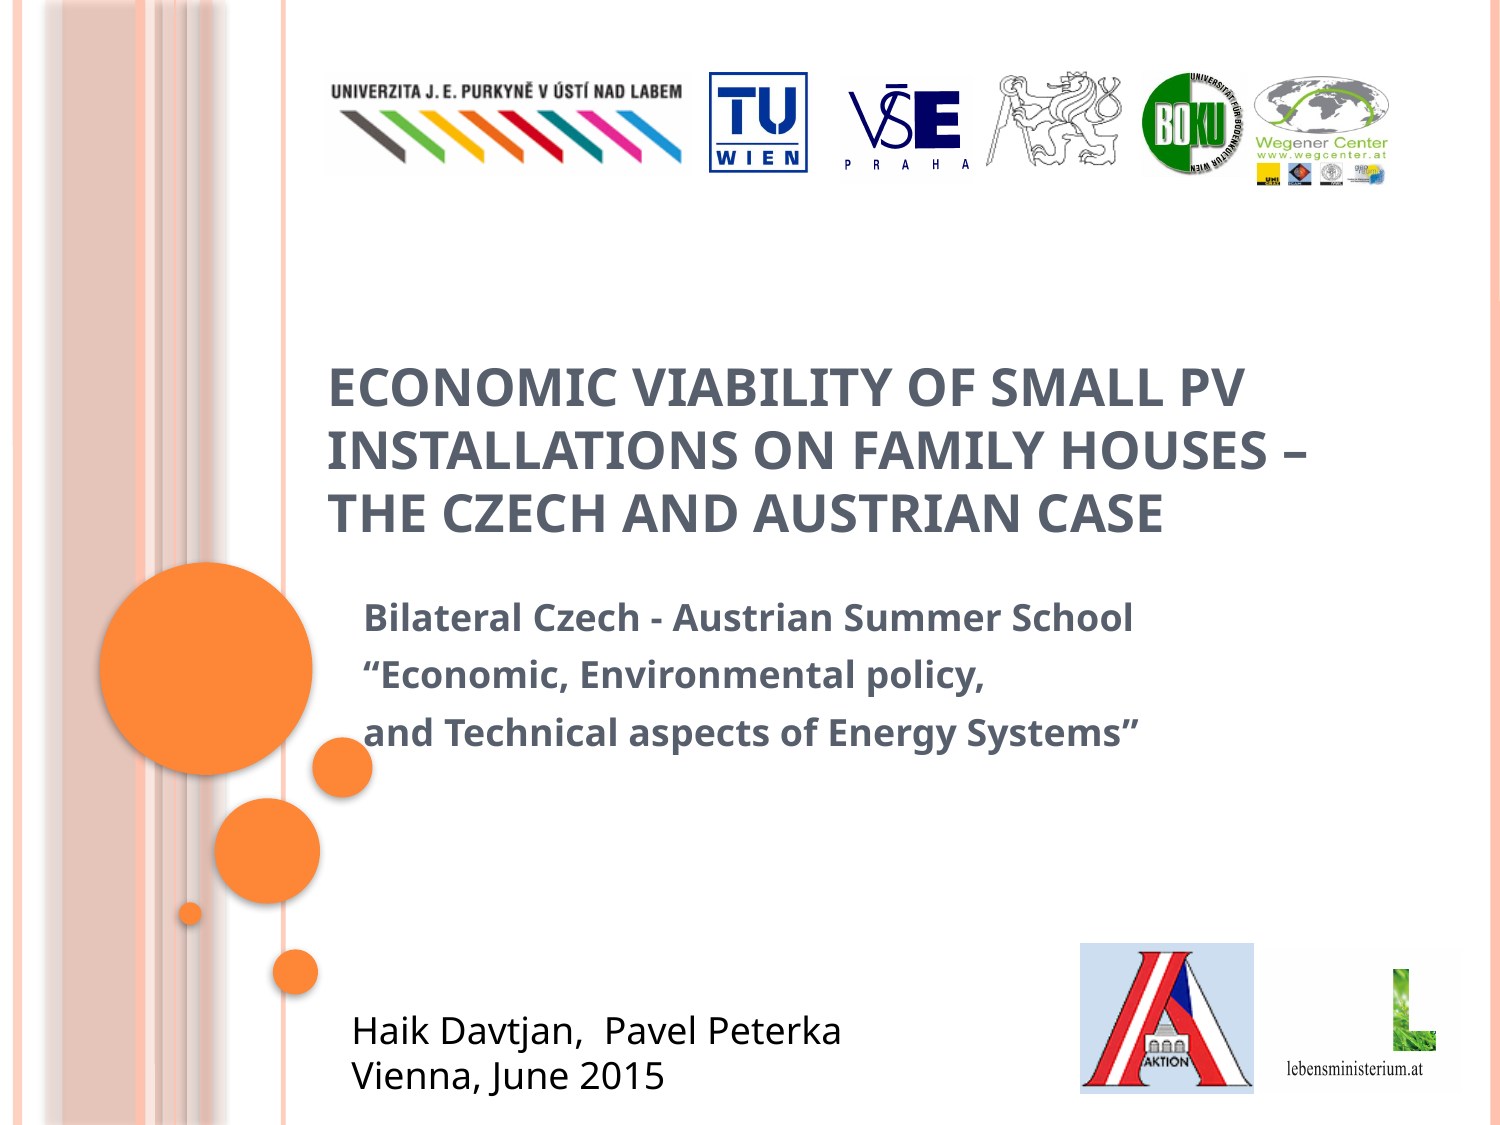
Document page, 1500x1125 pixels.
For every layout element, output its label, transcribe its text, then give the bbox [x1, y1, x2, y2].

text_box Haik Davtjan, Pavel Peterka Vienna, June 2015 [336, 999, 1093, 1105]
subtitle Bilateral Czech - Austrian Summer School “Economic, Environmental policy, and Technical aspects of Energy Systems” [348, 586, 1436, 874]
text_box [324, 65, 1389, 187]
title Economic viability of small PV installations on family houses – the Czech and Austrian case [312, 302, 1326, 614]
picture [1257, 947, 1463, 1095]
picture [1080, 943, 1254, 1095]
